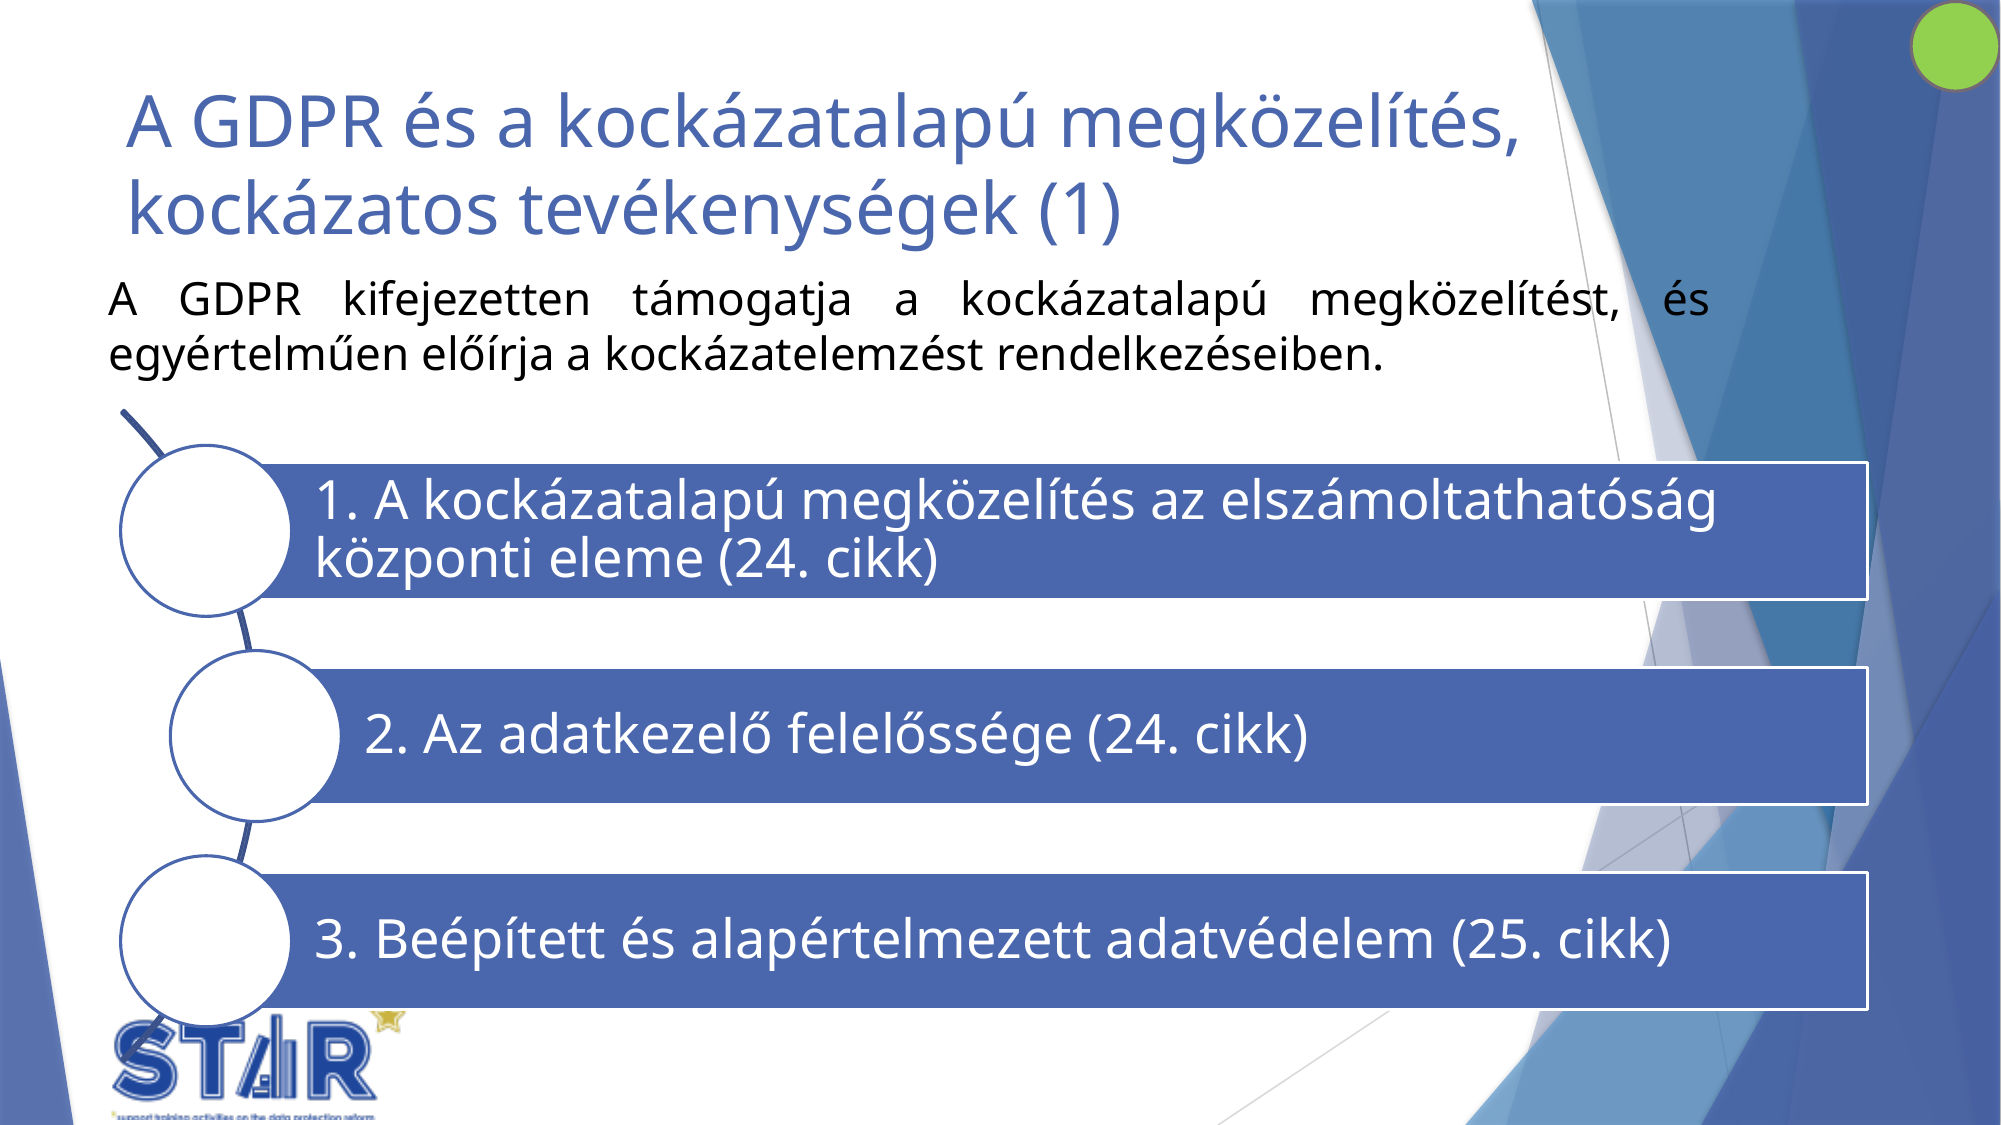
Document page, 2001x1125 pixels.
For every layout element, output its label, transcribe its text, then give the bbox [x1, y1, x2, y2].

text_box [110, 393, 1878, 1079]
text_box [1909, 0, 2000, 93]
text_box A GDPR kifejezetten támogatja a kockázatalapú megközelítést, és egyértelműen előírja a kockázatelemzést rendelkezéseiben. [93, 262, 1727, 388]
title A GDPR és a kockázatalapú megközelítés, kockázatos tevékenységek (1) [111, 68, 1744, 258]
